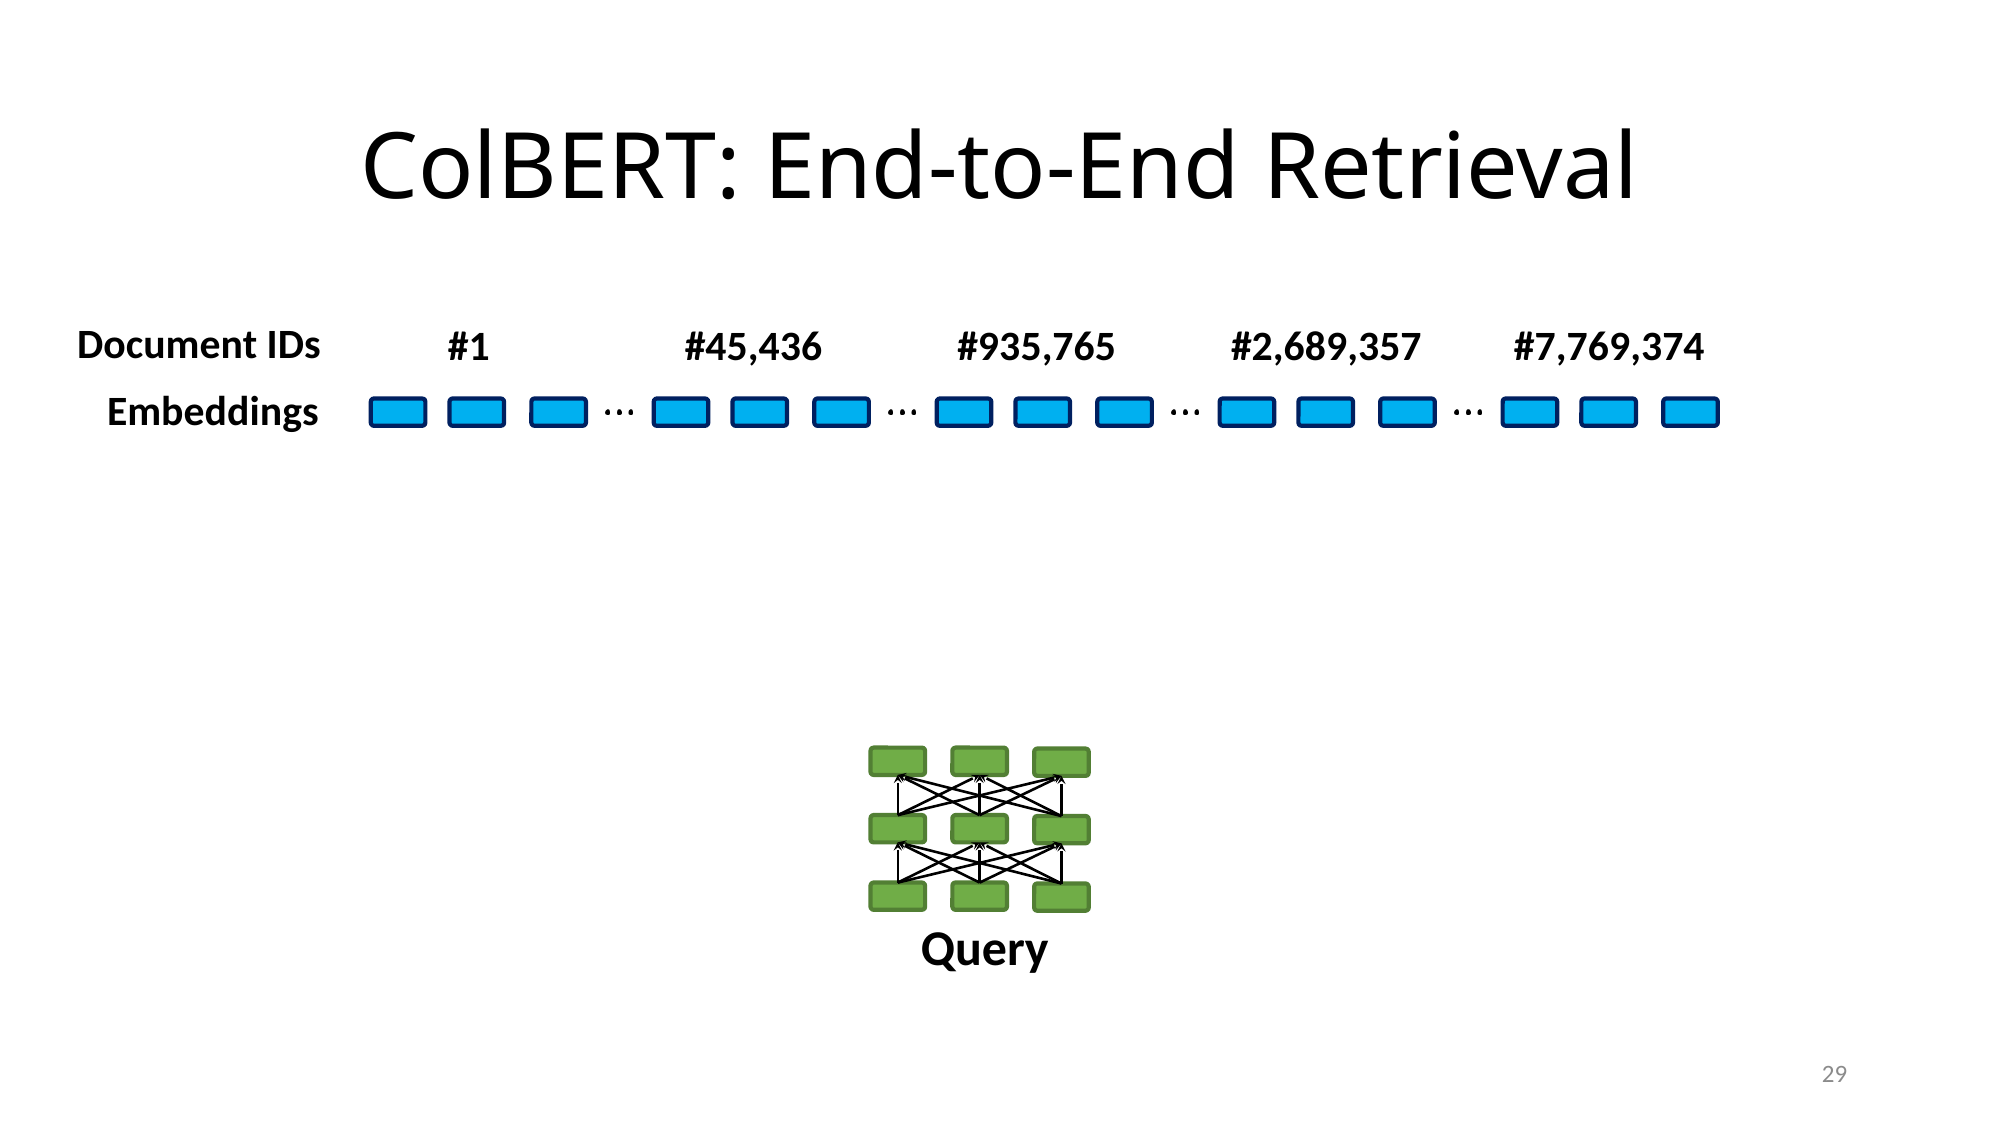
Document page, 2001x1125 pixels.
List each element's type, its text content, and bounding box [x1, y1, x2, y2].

text_box #935,765 [929, 311, 1145, 377]
text_box #1 [414, 311, 523, 377]
text_box #45,436 [646, 311, 862, 377]
text_box #2,689,357 [1212, 311, 1442, 377]
text_box [1014, 397, 1072, 427]
text_box [1096, 397, 1153, 427]
text_box Embeddings [86, 376, 334, 442]
text_box [1297, 397, 1355, 427]
picture [605, 409, 633, 415]
slide_number 29 [1412, 1042, 1863, 1103]
text_box [1379, 397, 1436, 427]
text_box [369, 397, 427, 427]
text_box #7,769,374 [1495, 311, 1724, 377]
text_box [1501, 397, 1559, 427]
text_box Document IDs [29, 309, 336, 374]
text_box [652, 397, 710, 427]
text_box [731, 397, 789, 427]
picture [888, 409, 916, 415]
text_box [1580, 397, 1637, 427]
text_box [1662, 397, 1719, 427]
title ColBERT: End-to-End Retrieval [137, 59, 1863, 278]
text_box [1218, 397, 1276, 427]
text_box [861, 747, 1109, 984]
picture [1454, 409, 1482, 415]
picture [1171, 409, 1199, 415]
text_box [530, 397, 587, 427]
text_box [935, 397, 993, 427]
text_box [813, 397, 870, 427]
text_box [448, 397, 506, 427]
